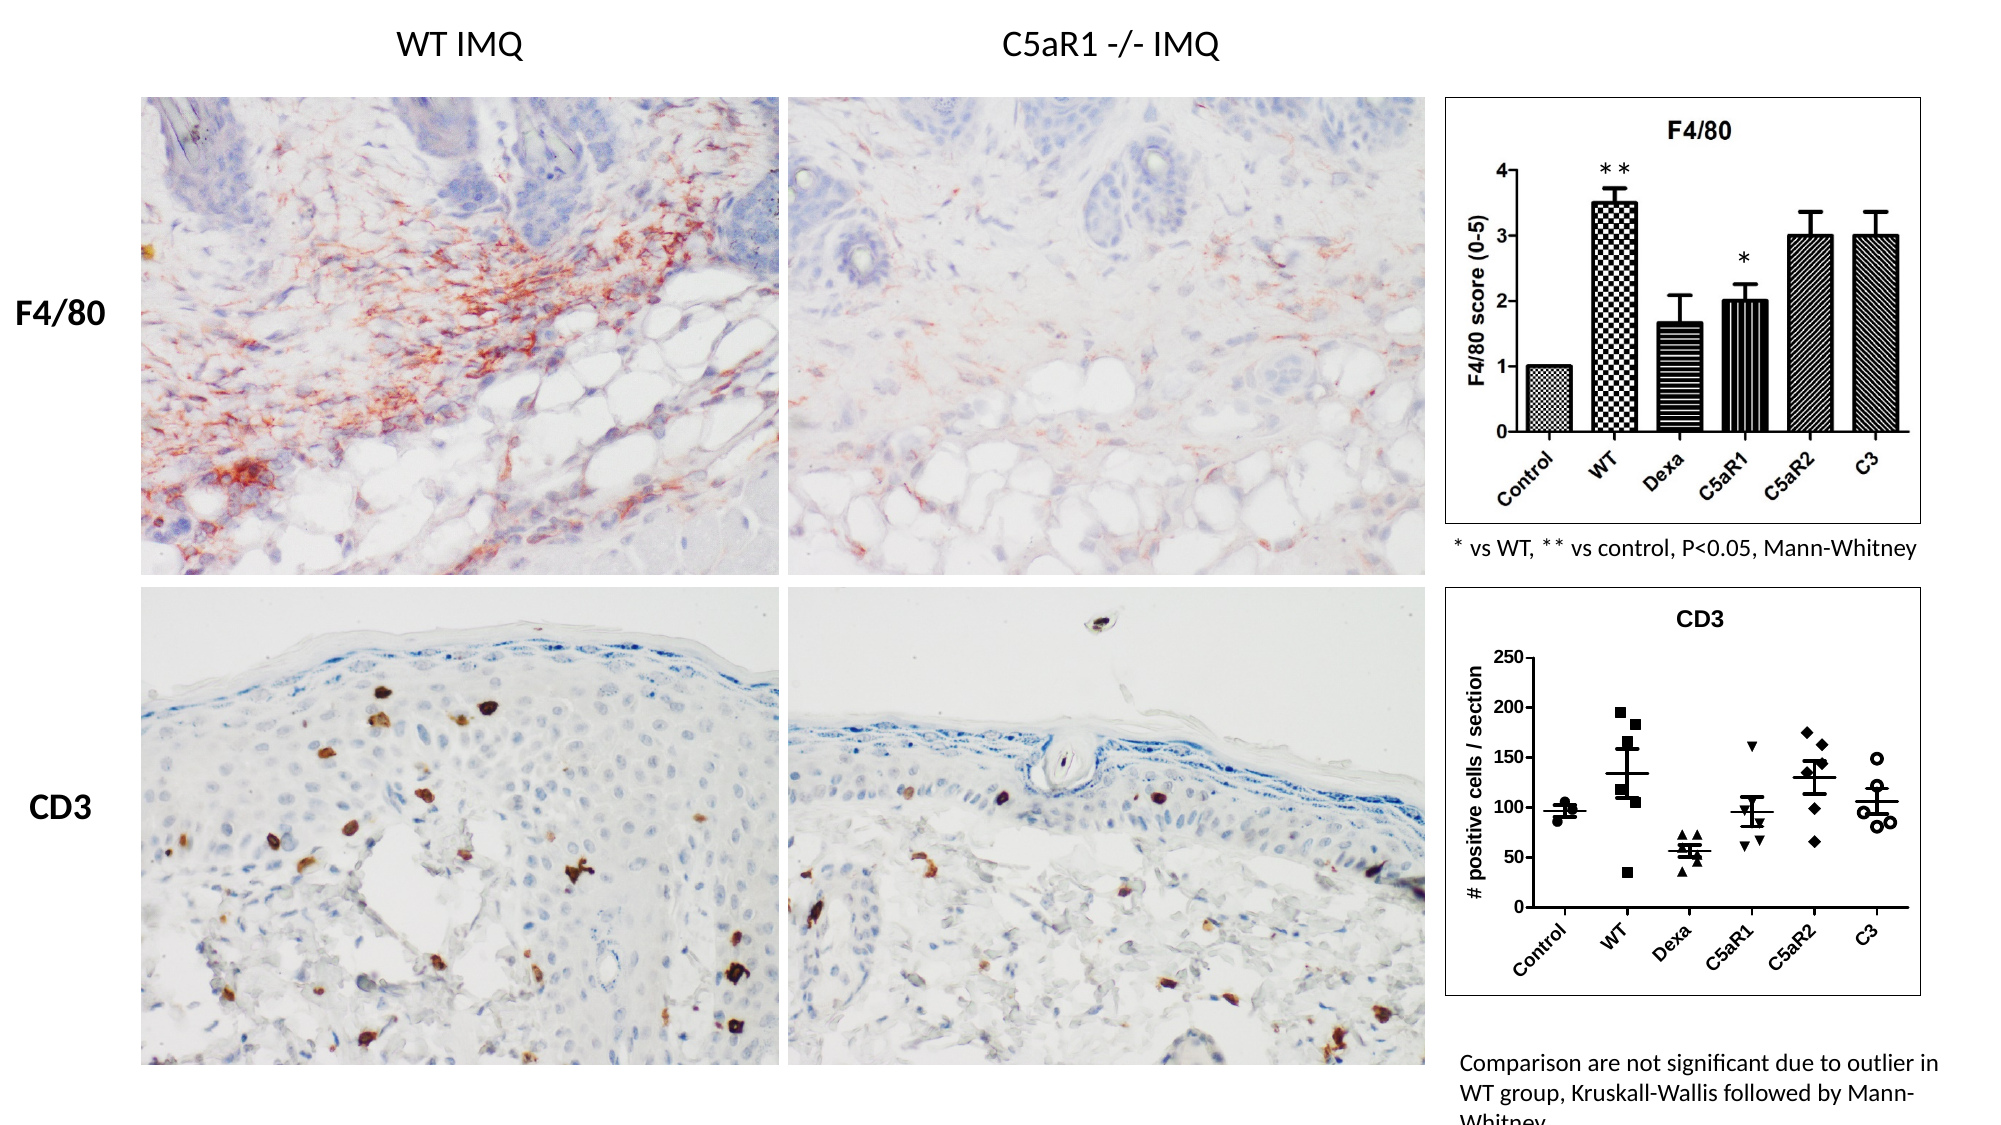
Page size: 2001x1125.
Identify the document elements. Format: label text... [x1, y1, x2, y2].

picture [1445, 97, 1921, 524]
text_box WT IMQ [381, 11, 538, 72]
text_box Comparison are not significant due to outlier in WT group, Kruskall-Wallis followed by Mann-Whitney [1445, 1038, 1971, 1125]
picture [141, 587, 779, 1065]
text_box CD3 [14, 775, 107, 835]
text_box C5aR1 -/- IMQ [987, 11, 1235, 72]
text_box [1445, 587, 1921, 996]
picture [141, 97, 779, 575]
text_box * vs WT, ** vs control, P<0.05, Mann-Whitney [1437, 524, 2000, 569]
picture [788, 97, 1425, 575]
text_box F4/80 [0, 280, 121, 341]
picture [788, 587, 1425, 1065]
